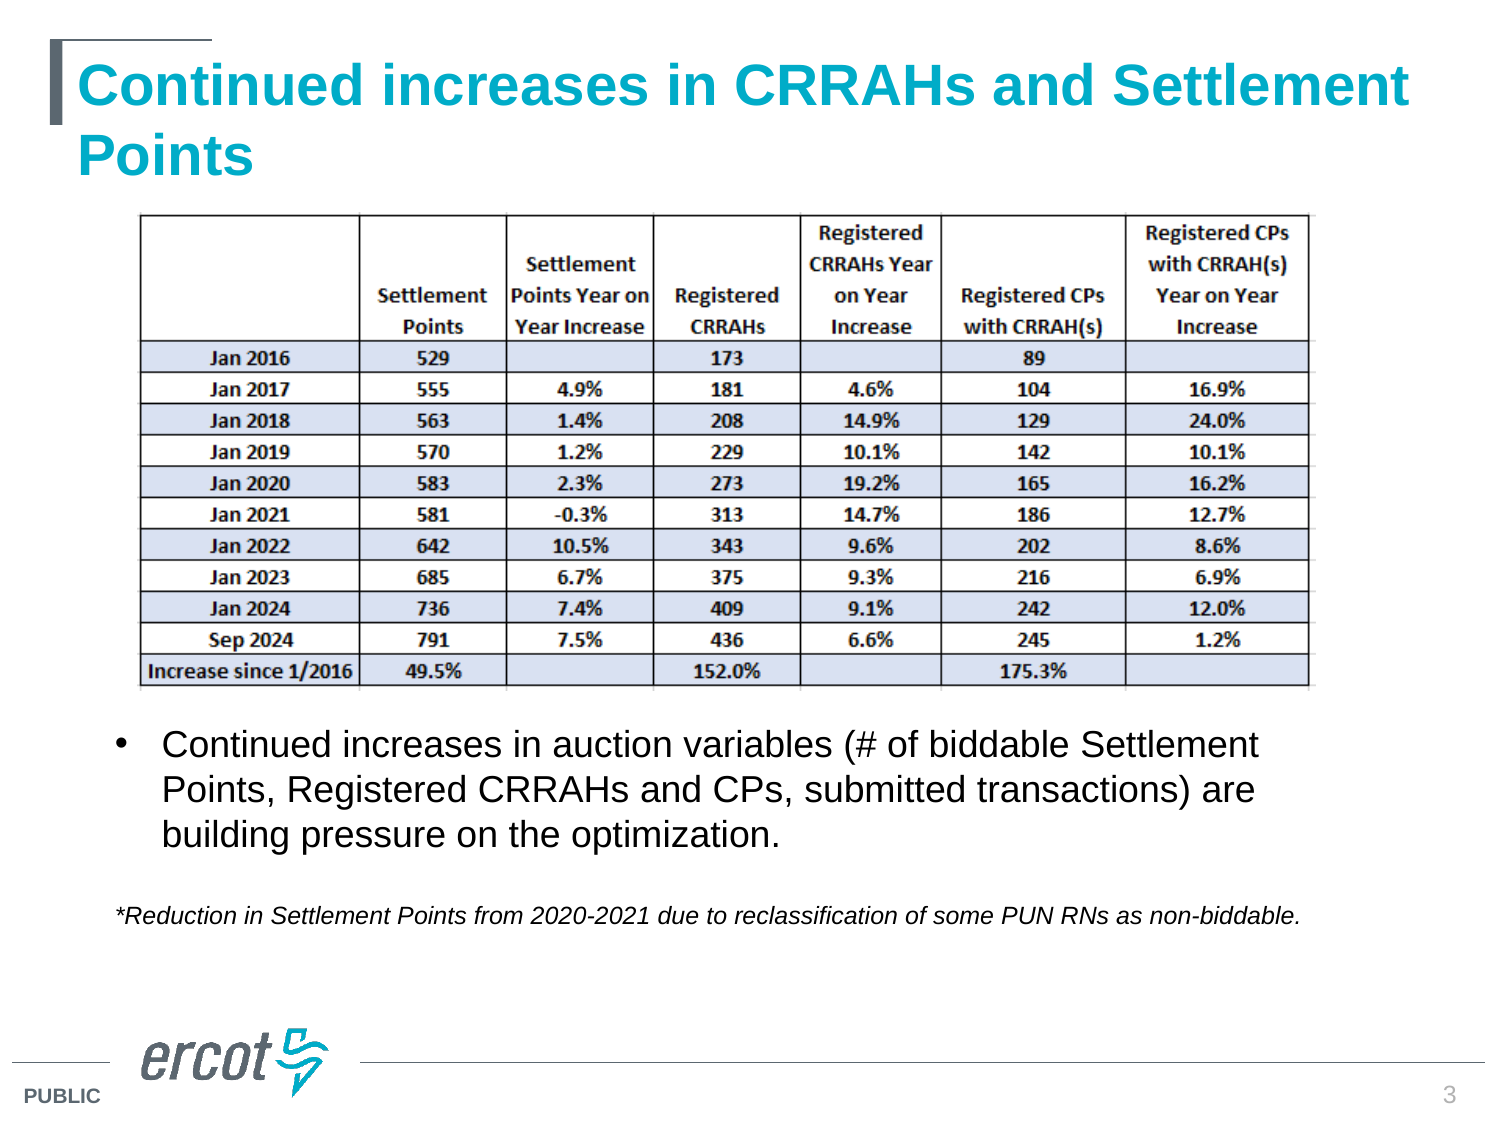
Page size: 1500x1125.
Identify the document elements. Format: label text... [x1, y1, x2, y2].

text_box Continued increases in auction variables (# of biddable Settlement Points, Registered CRRAHs and CPs, submitted transactions) are building pressure on the optimization. *Reduction in Settlement Points from 2020-2021 due to reclassification of some PUN RNs as non-biddable. [99, 712, 1377, 938]
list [137, 212, 1316, 691]
picture [137, 1024, 332, 1100]
title Continued increases in CRRAHs and Settlement Points [62, 39, 1450, 228]
slide_number 3 [1412, 1076, 1488, 1112]
